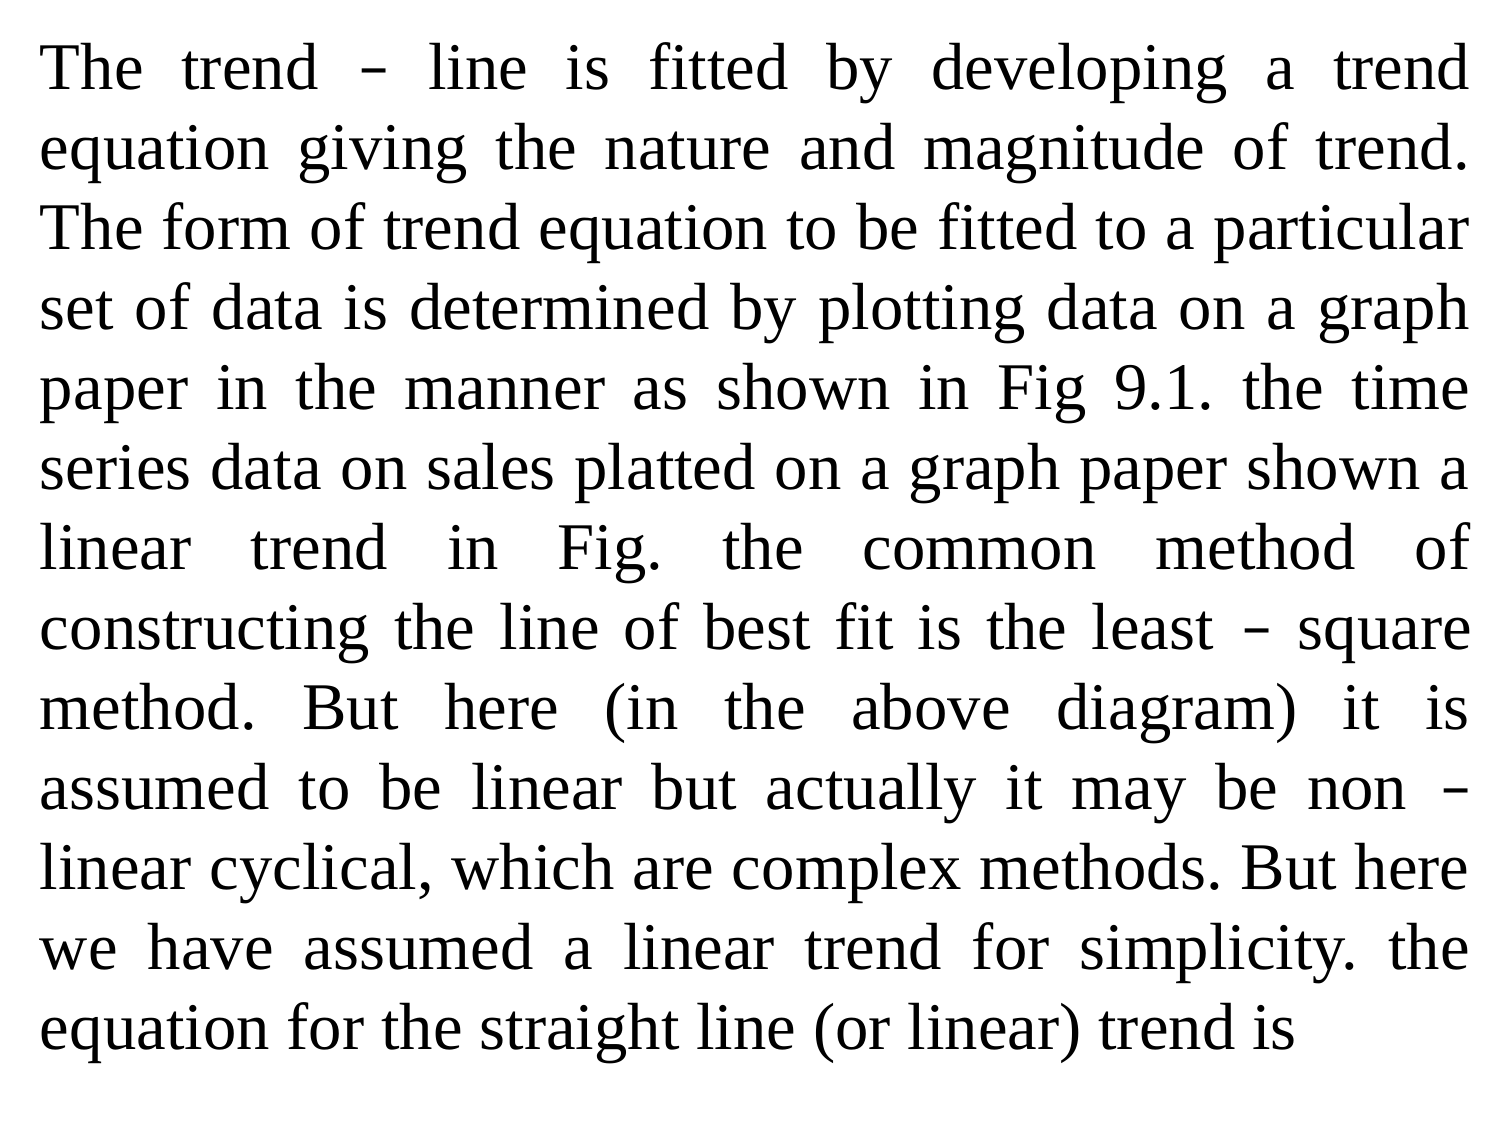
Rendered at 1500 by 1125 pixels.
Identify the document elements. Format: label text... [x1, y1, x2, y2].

text_box The trend – line is fitted by developing a trend equation giving the nature and magnitude of trend. The form of trend equation to be fitted to a particular set of data is determined by plotting data on a graph paper in the manner as shown in Fig 9.1. the time series data on sales platted on a graph paper shown a linear trend in Fig. the common method of constructing the line of best fit is the least – square method. But here (in the above diagram) it is assumed to be linear but actually it may be non – linear cyclical, which are complex methods. But here we have assumed a linear trend for simplicity. the equation for the straight line (or linear) trend is [24, 15, 1488, 1071]
